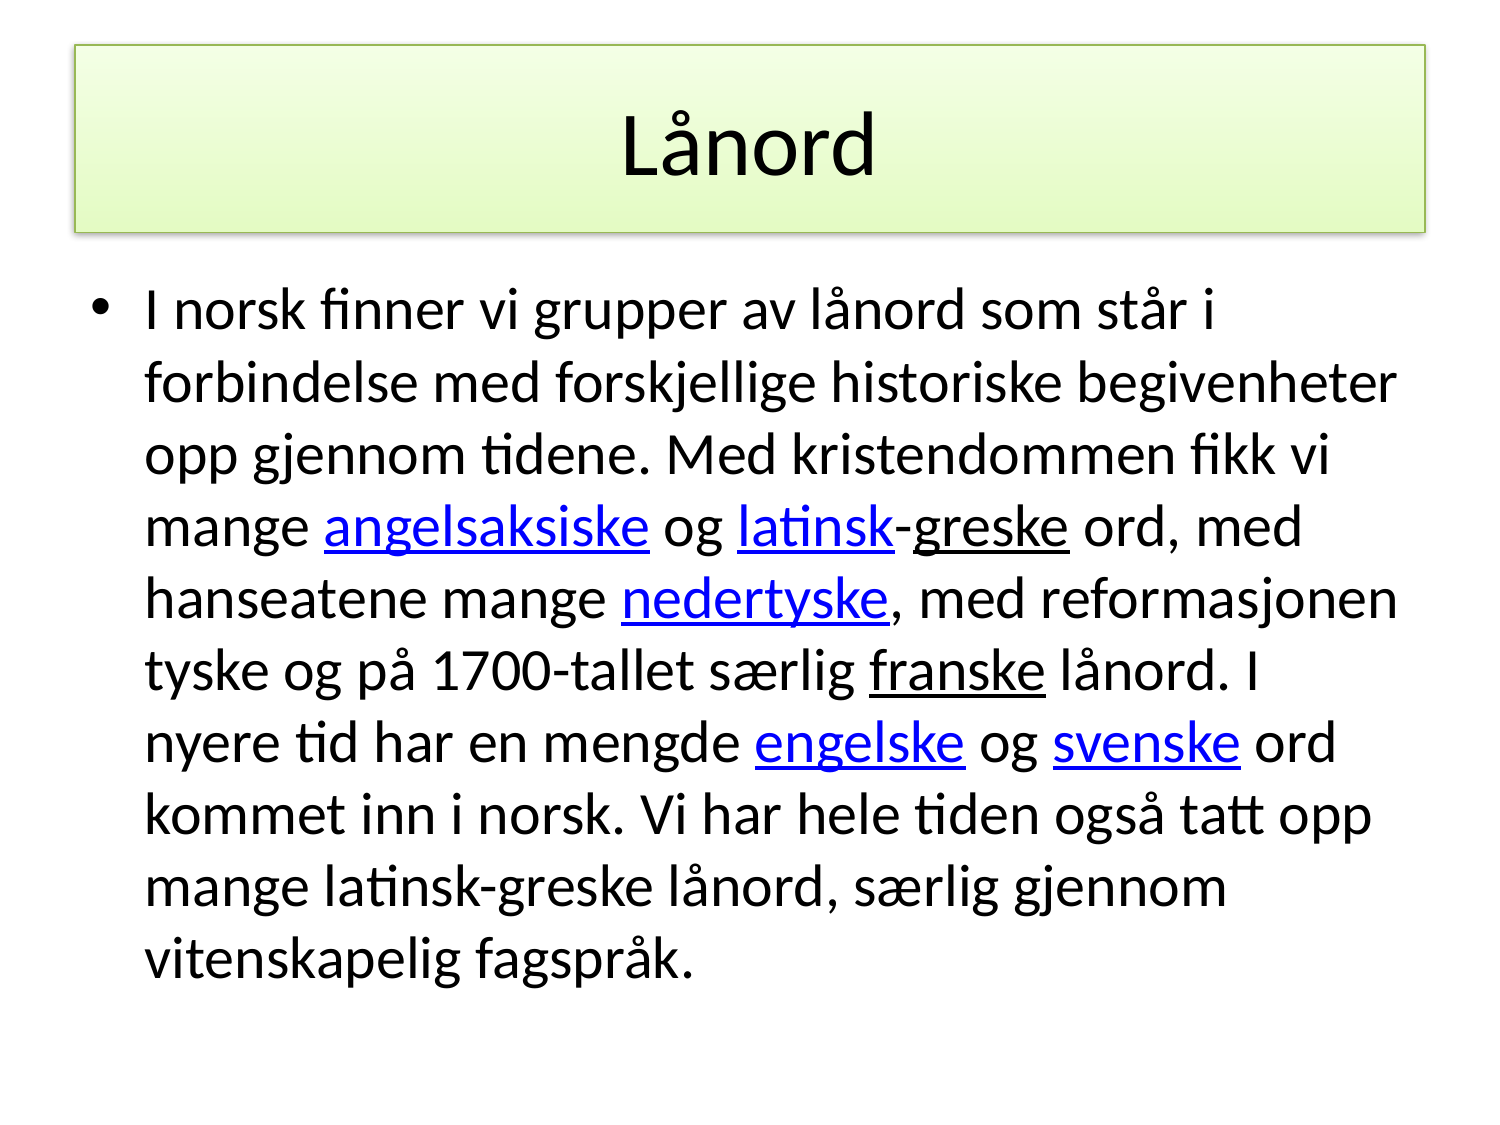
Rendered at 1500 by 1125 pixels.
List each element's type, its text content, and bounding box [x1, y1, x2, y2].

title Lånord [74, 44, 1426, 233]
list I norsk finner vi grupper av lånord som står i forbindelse med forskjellige historiske begivenheter opp gjennom tidene. Med kristendommen fikk vi mange angelsaksiske og latinsk-greske ord, med hanseatene mange nedertyske, med reformasjonen tyske og på 1700-tallet særlig franske lånord. I nyere tid har en mengde engelske og svenske ord kommet inn i norsk. Vi har hele tiden også tatt opp mange latinsk-greske lånord, særlig gjennom vitenskapelig fagspråk. [75, 262, 1425, 1005]
